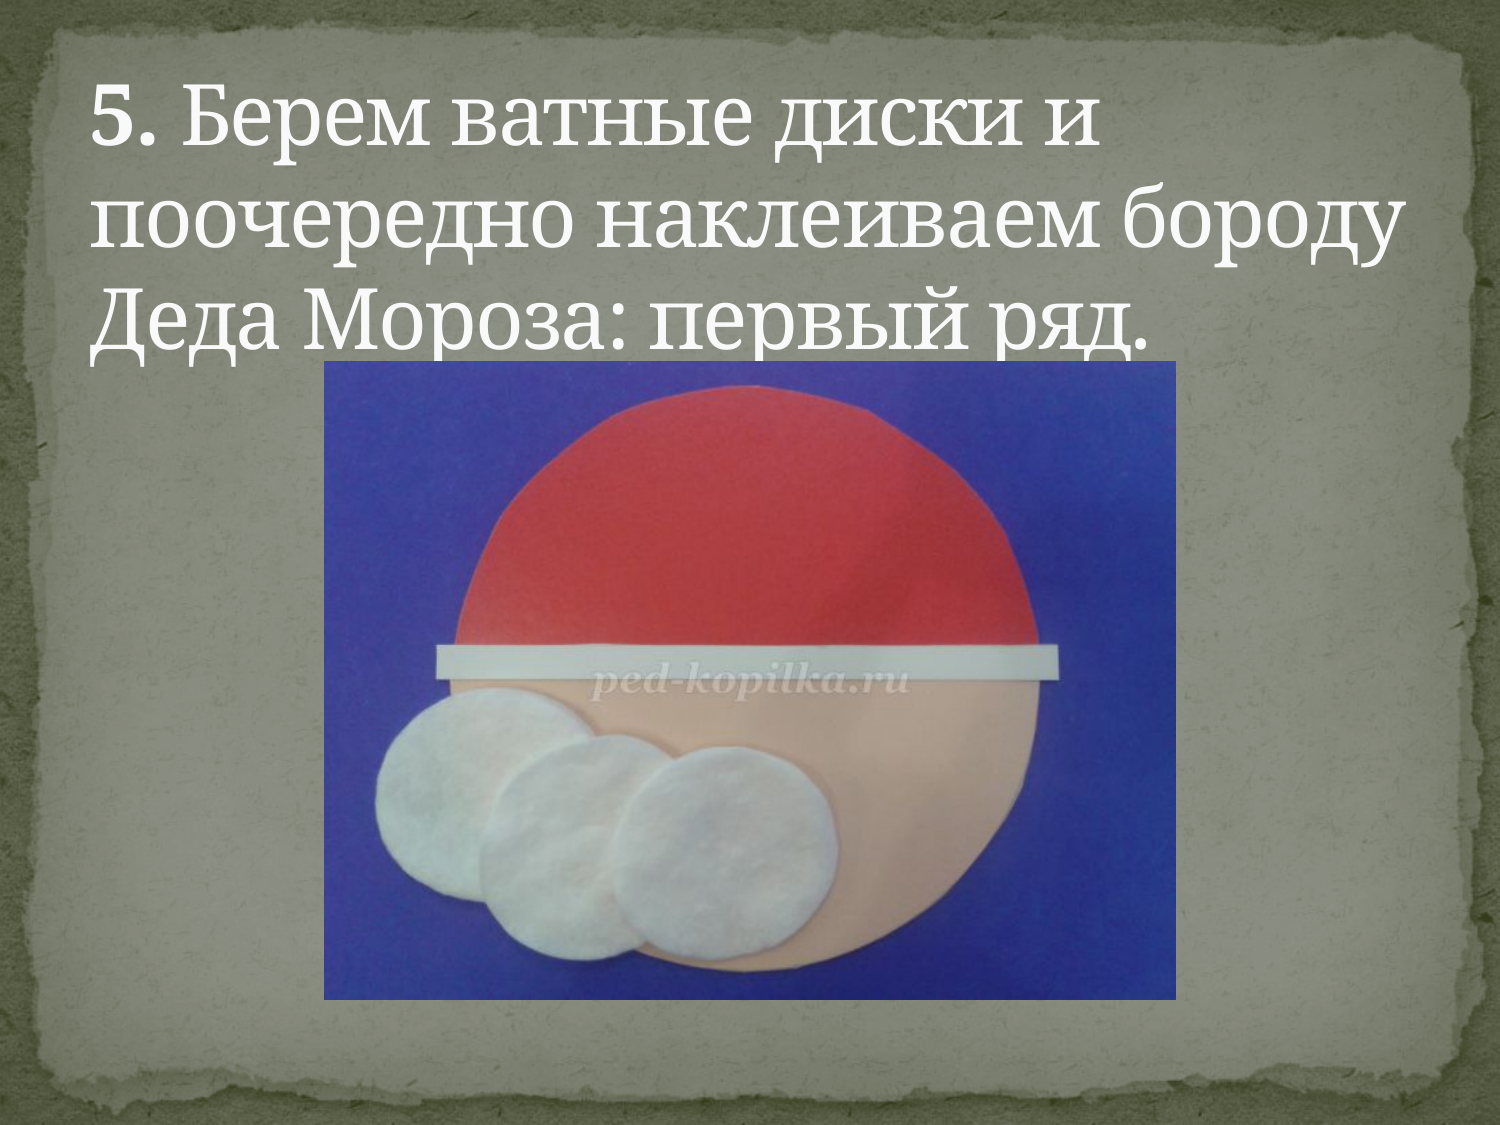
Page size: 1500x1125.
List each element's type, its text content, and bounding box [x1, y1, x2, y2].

title 5. Берем ватные диски и поочередно наклеиваем бороду Деда Мороза: первый ряд. [74, 24, 1425, 374]
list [326, 363, 1175, 999]
